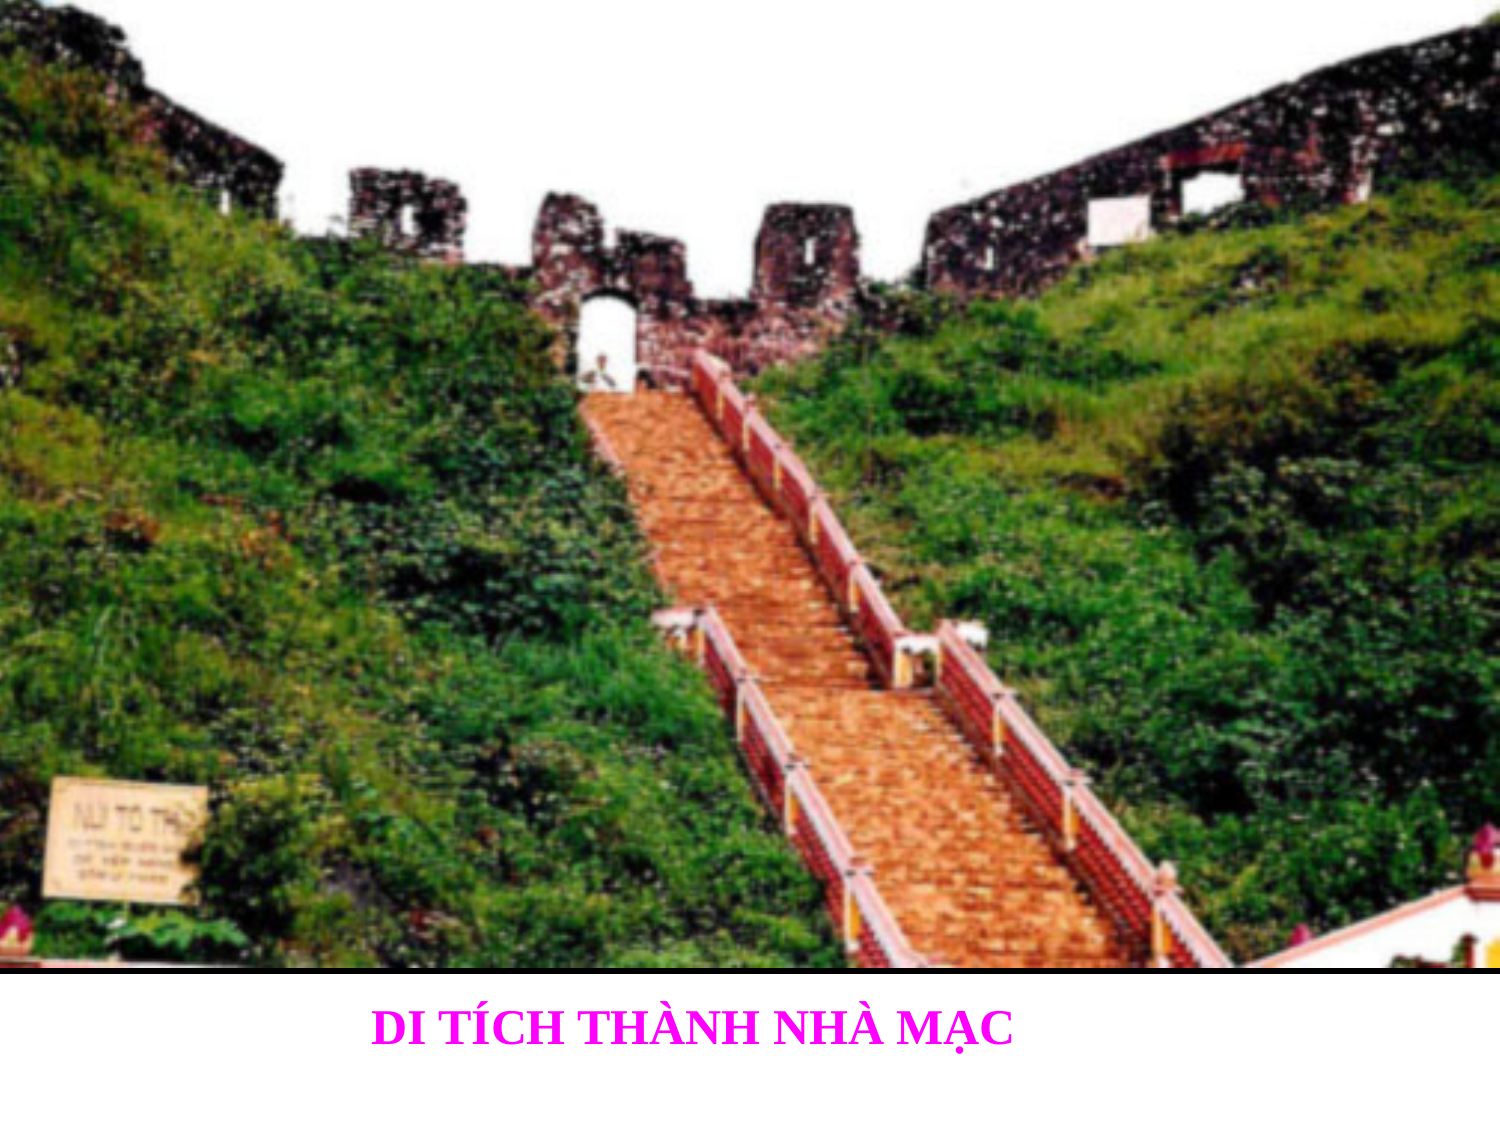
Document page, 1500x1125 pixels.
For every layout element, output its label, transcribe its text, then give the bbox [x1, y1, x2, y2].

text_box DI TÍCH THÀNH NHÀ MẠC [137, 987, 1250, 1063]
picture [0, 0, 1500, 969]
